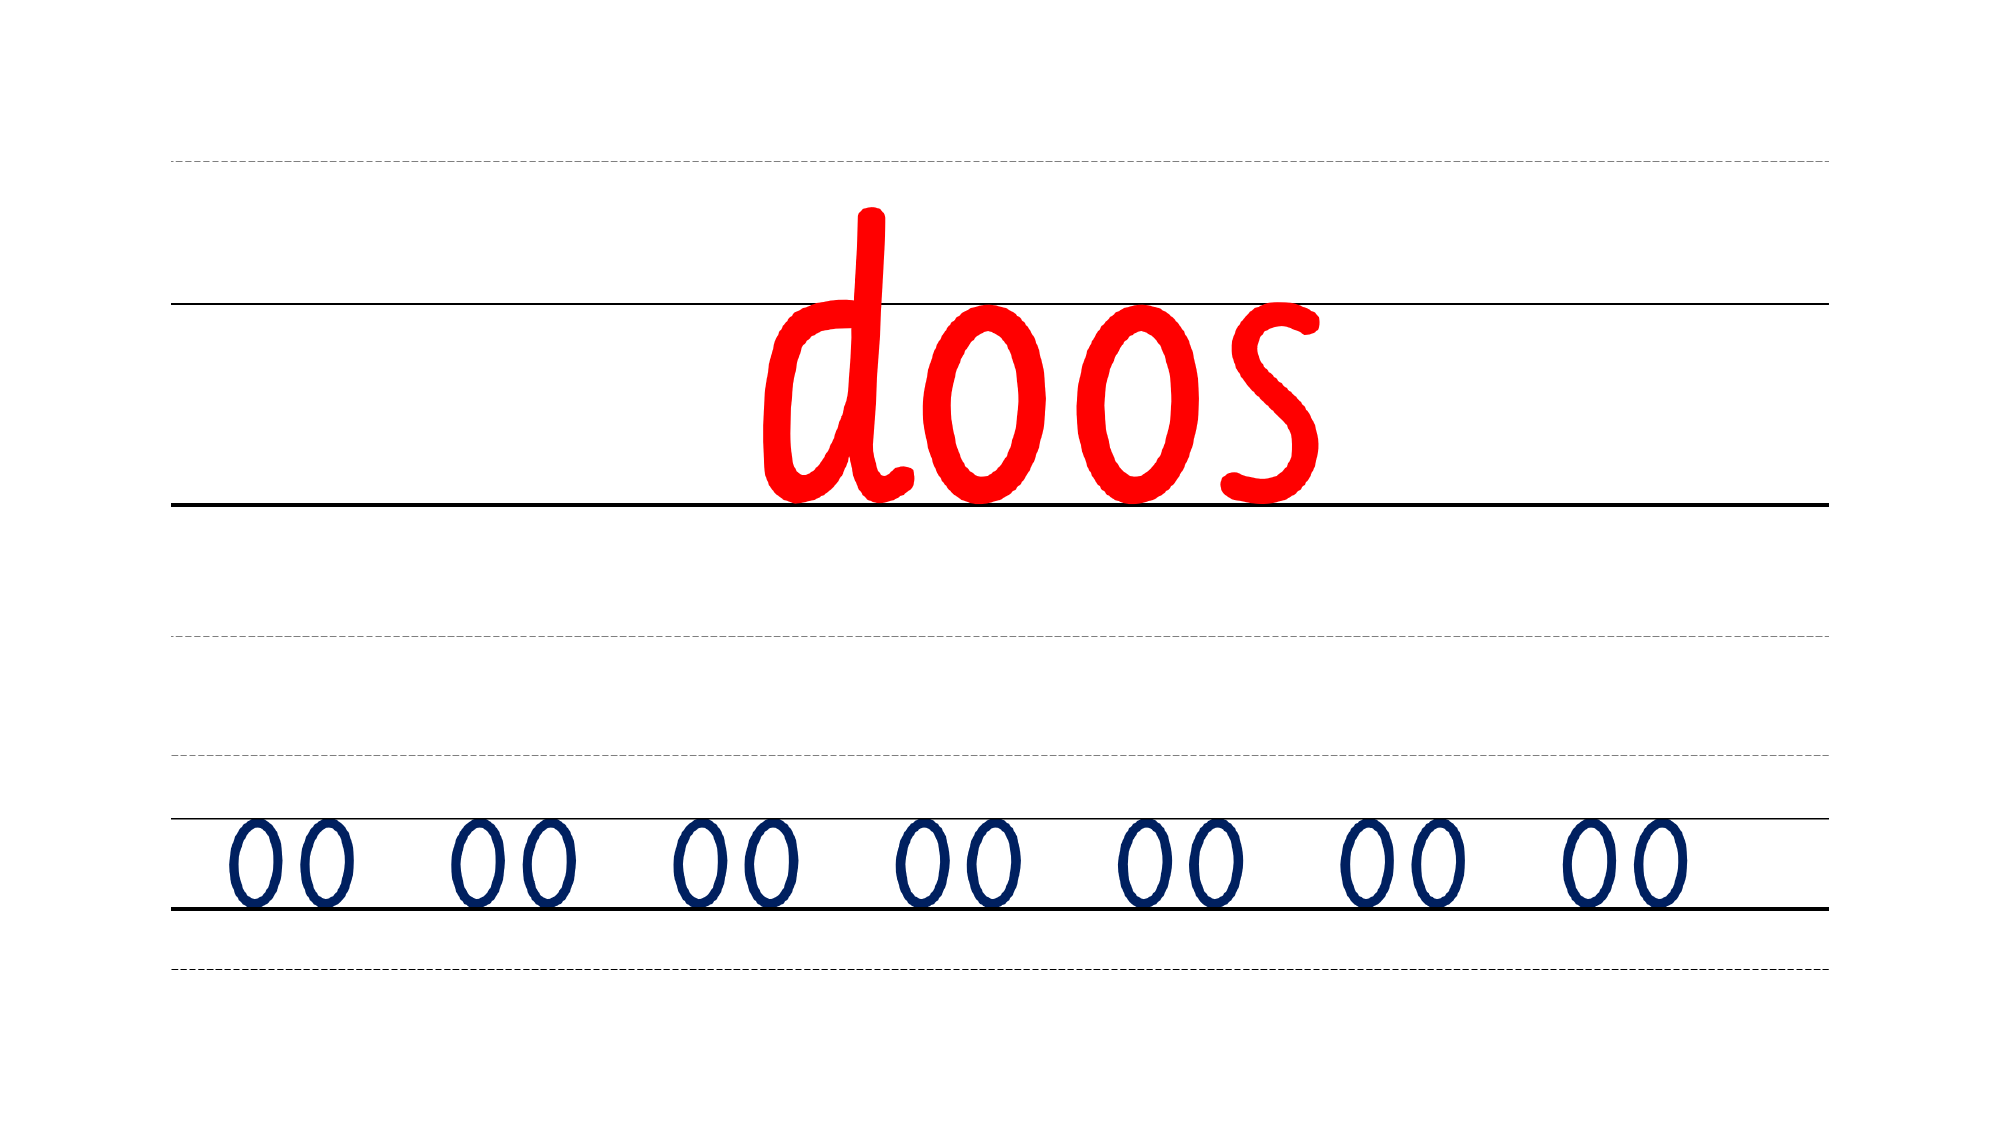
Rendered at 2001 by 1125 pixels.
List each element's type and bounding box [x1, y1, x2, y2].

picture [171, 747, 1829, 977]
picture [171, 147, 1829, 646]
